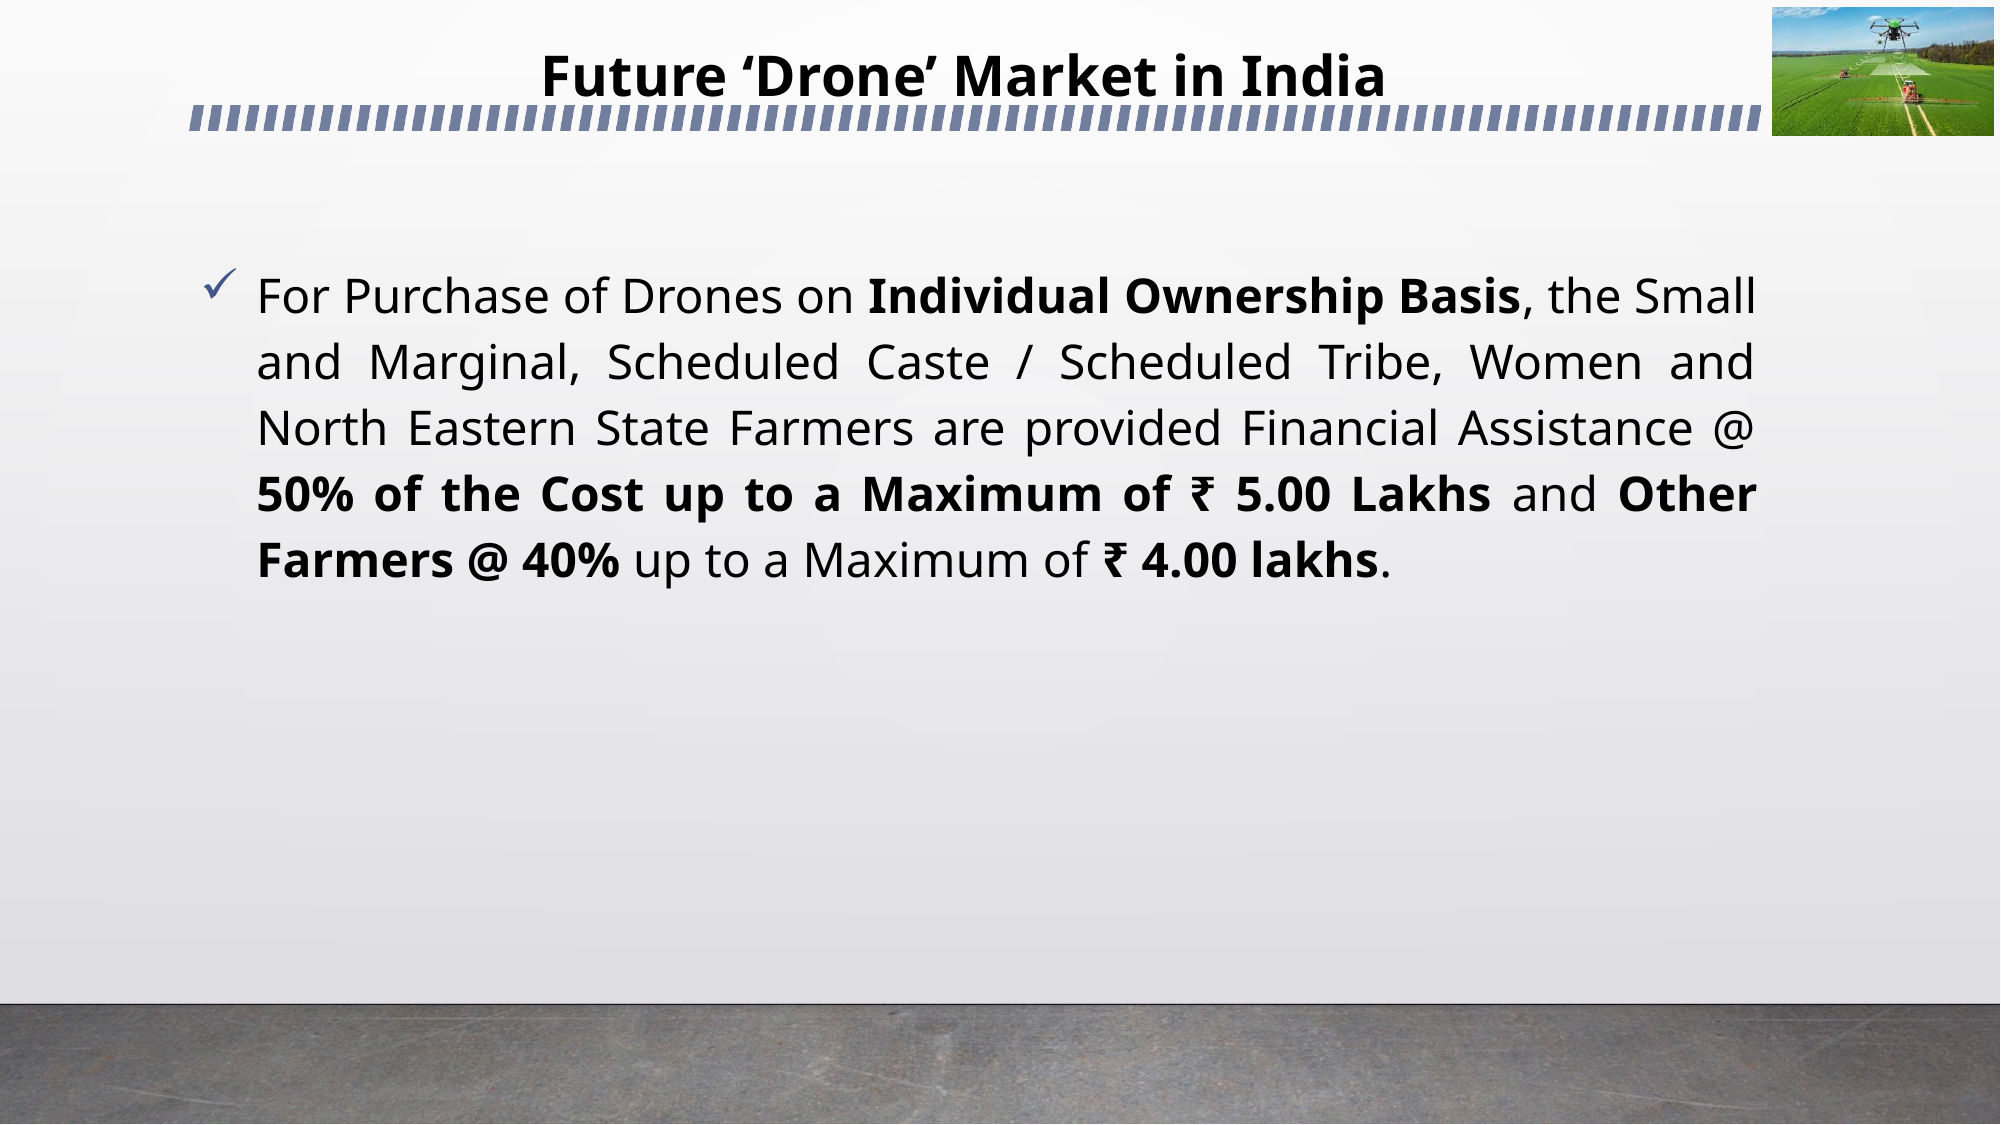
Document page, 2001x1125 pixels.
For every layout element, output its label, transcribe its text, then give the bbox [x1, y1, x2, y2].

subtitle For Purchase of Drones on Individual Ownership Basis, the Small and Marginal, Scheduled Caste / Scheduled Tribe, Women and North Eastern State Farmers are provided Financial Assistance @ 50% of the Cost up to a Maximum of ₹ 5.00 Lakhs and Other Farmers @ 40% up to a Maximum of ₹ 4.00 lakhs. [185, 142, 1773, 960]
title Future ‘Drone’ Market in India [176, 4, 1753, 110]
picture [1772, 7, 1995, 136]
picture [0, 1004, 2000, 1124]
